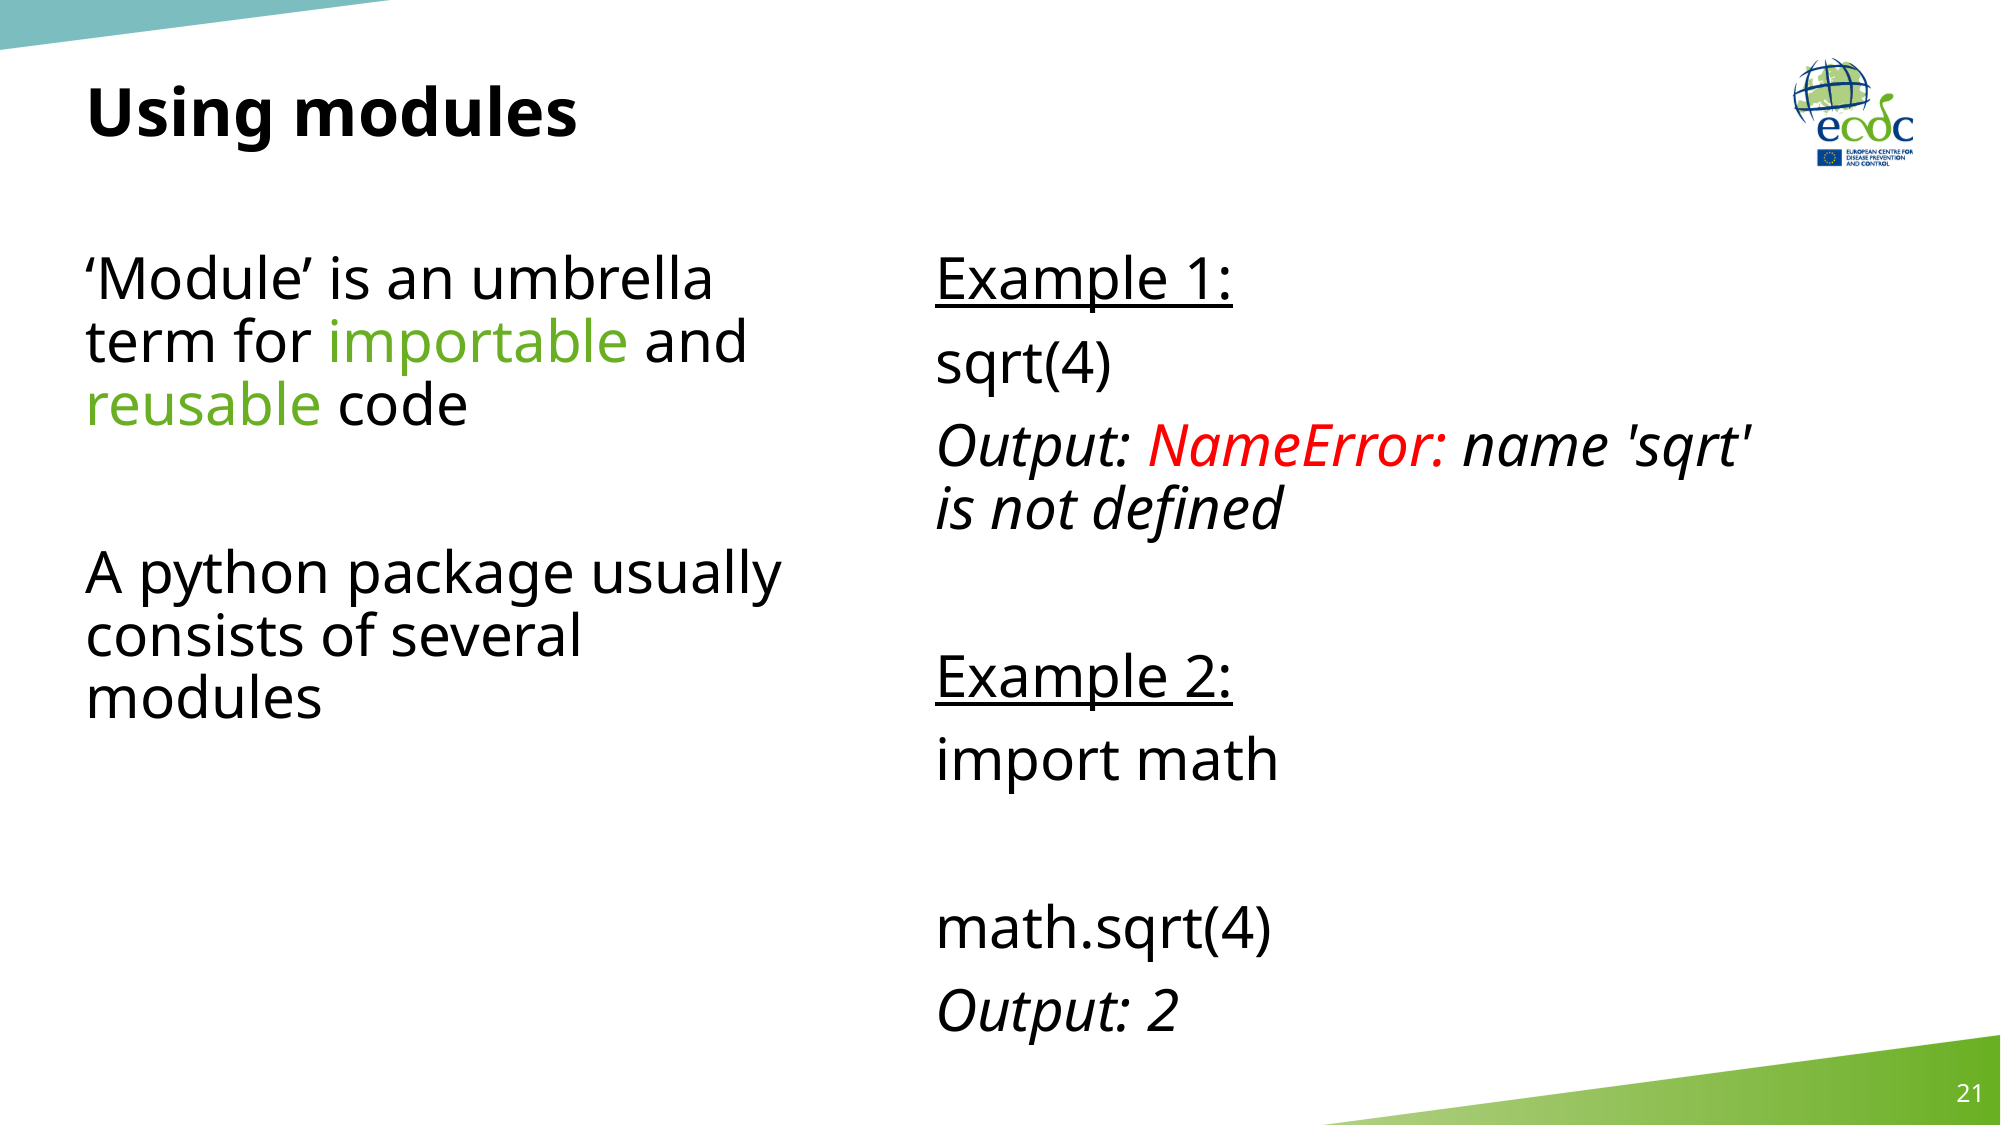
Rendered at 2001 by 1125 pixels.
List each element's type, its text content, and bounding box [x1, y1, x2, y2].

title Using modules [70, 36, 1770, 193]
picture [0, 0, 2001, 1125]
slide_number 21 [1580, 1062, 2000, 1123]
text_box Example 1: sqrt(4) Output: NameError: name 'sqrt' is not defined Example 2: import math math.sqrt(4) Output: 2 [920, 241, 1794, 1063]
list ‘Module’ is an umbrella term for importable and reusable code A python package usually consists of several modules [70, 241, 851, 1014]
